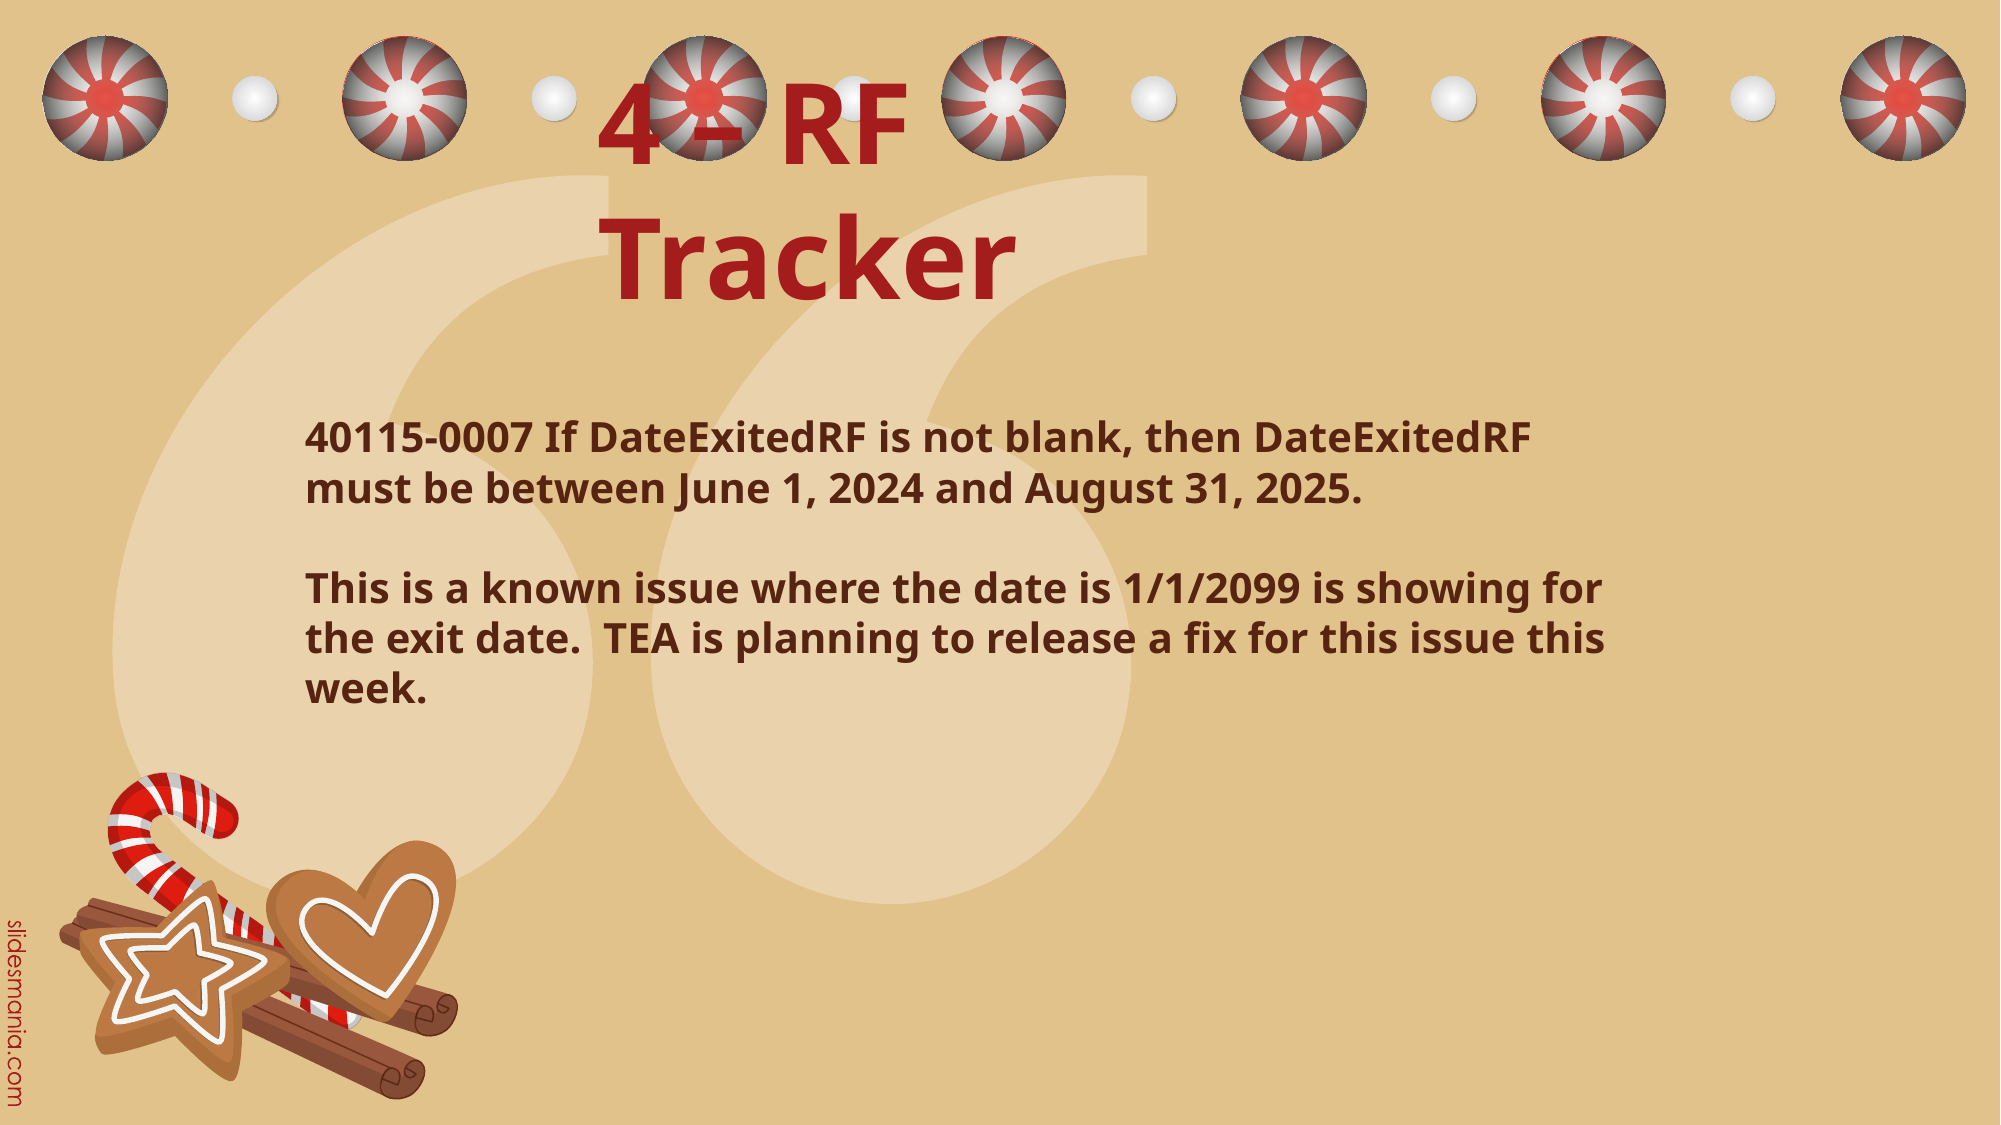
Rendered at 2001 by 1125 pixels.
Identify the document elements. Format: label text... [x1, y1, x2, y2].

text_box 4 – RF Tracker [577, 184, 1274, 343]
text_box 40115-0007 If DateExitedRF is not blank, then DateExitedRF must be between June 1, 2024 and August 31, 2025. This is a known issue where the date is 1/1/2099 is showing for the exit date. TEA is planning to release a fix for this issue this week. [289, 403, 1664, 719]
